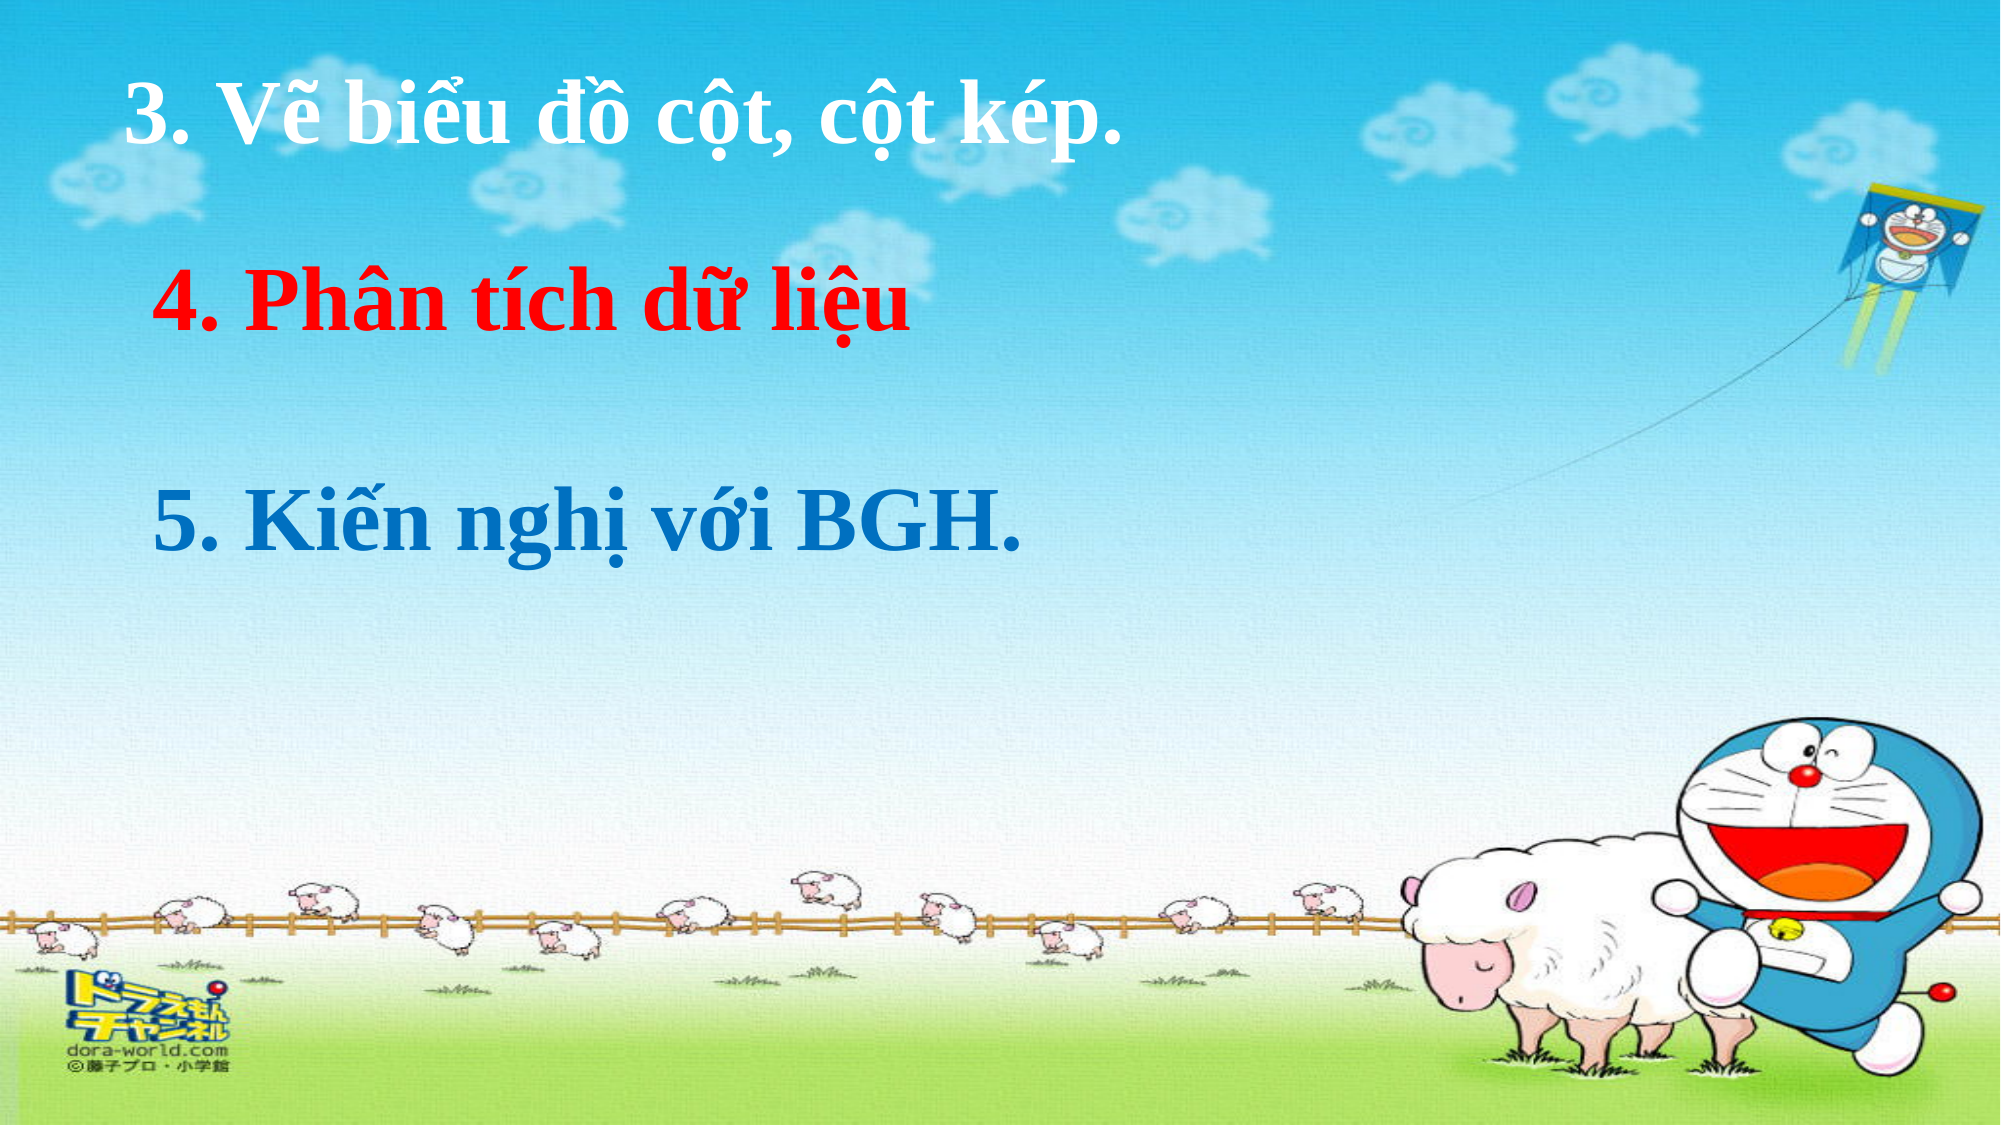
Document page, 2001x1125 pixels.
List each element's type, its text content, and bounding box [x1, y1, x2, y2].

text_box 4. Phân tích dữ liệu [137, 243, 1863, 403]
picture [0, 0, 2001, 1125]
title 3. Vẽ biểu đồ cột, cột kép. [108, 59, 1834, 278]
text_box 5. Kiến nghị với BGH. [137, 463, 1863, 623]
